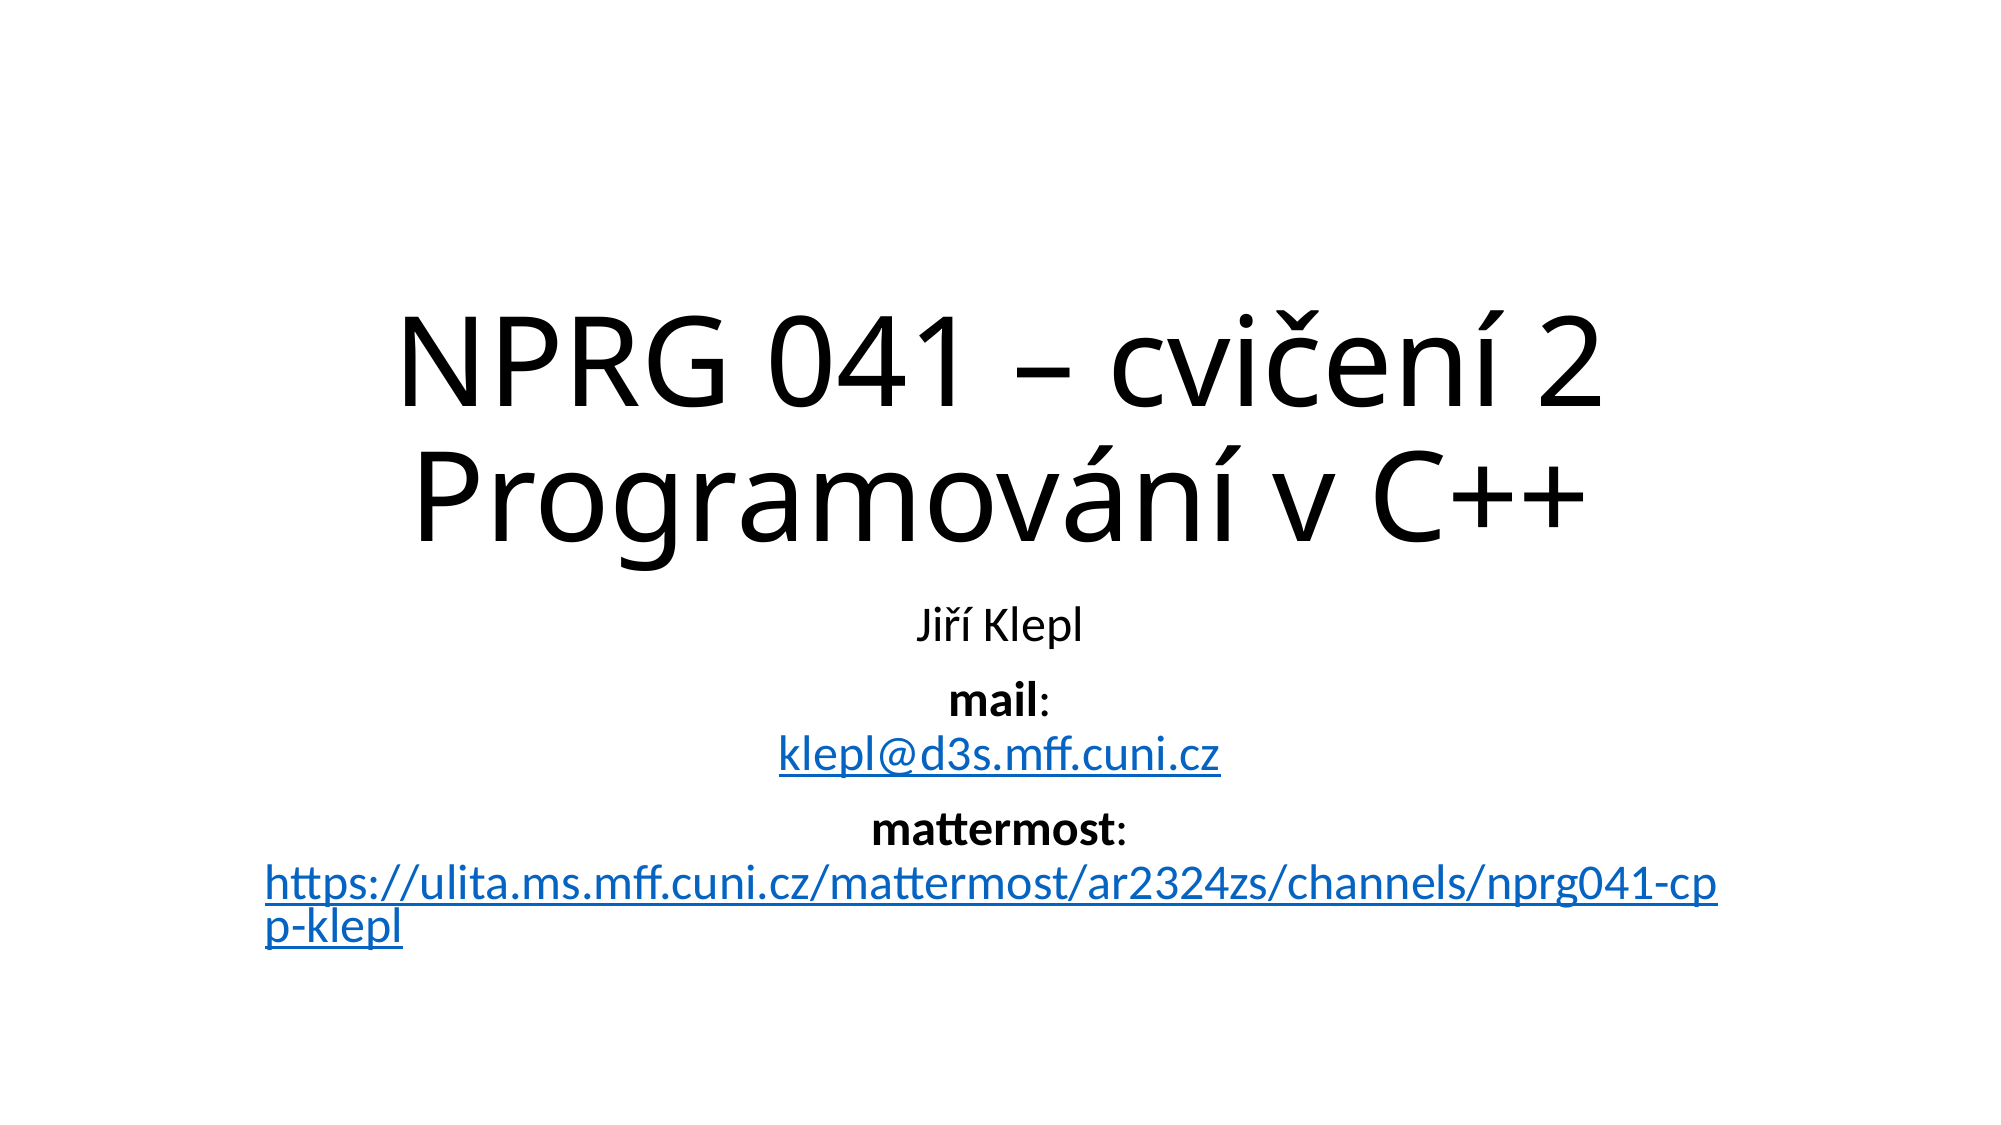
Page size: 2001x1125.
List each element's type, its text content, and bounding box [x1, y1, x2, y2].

subtitle Jiří Klepl mail: klepl@d3s.mff.cuni.cz mattermost: https://ulita.ms.mff.cuni.cz/mattermost/ar2324zs/channels/nprg041-cpp-klepl [249, 590, 1750, 941]
title NPRG 041 – cvičení 2 Programování v C++ [249, 184, 1750, 576]
